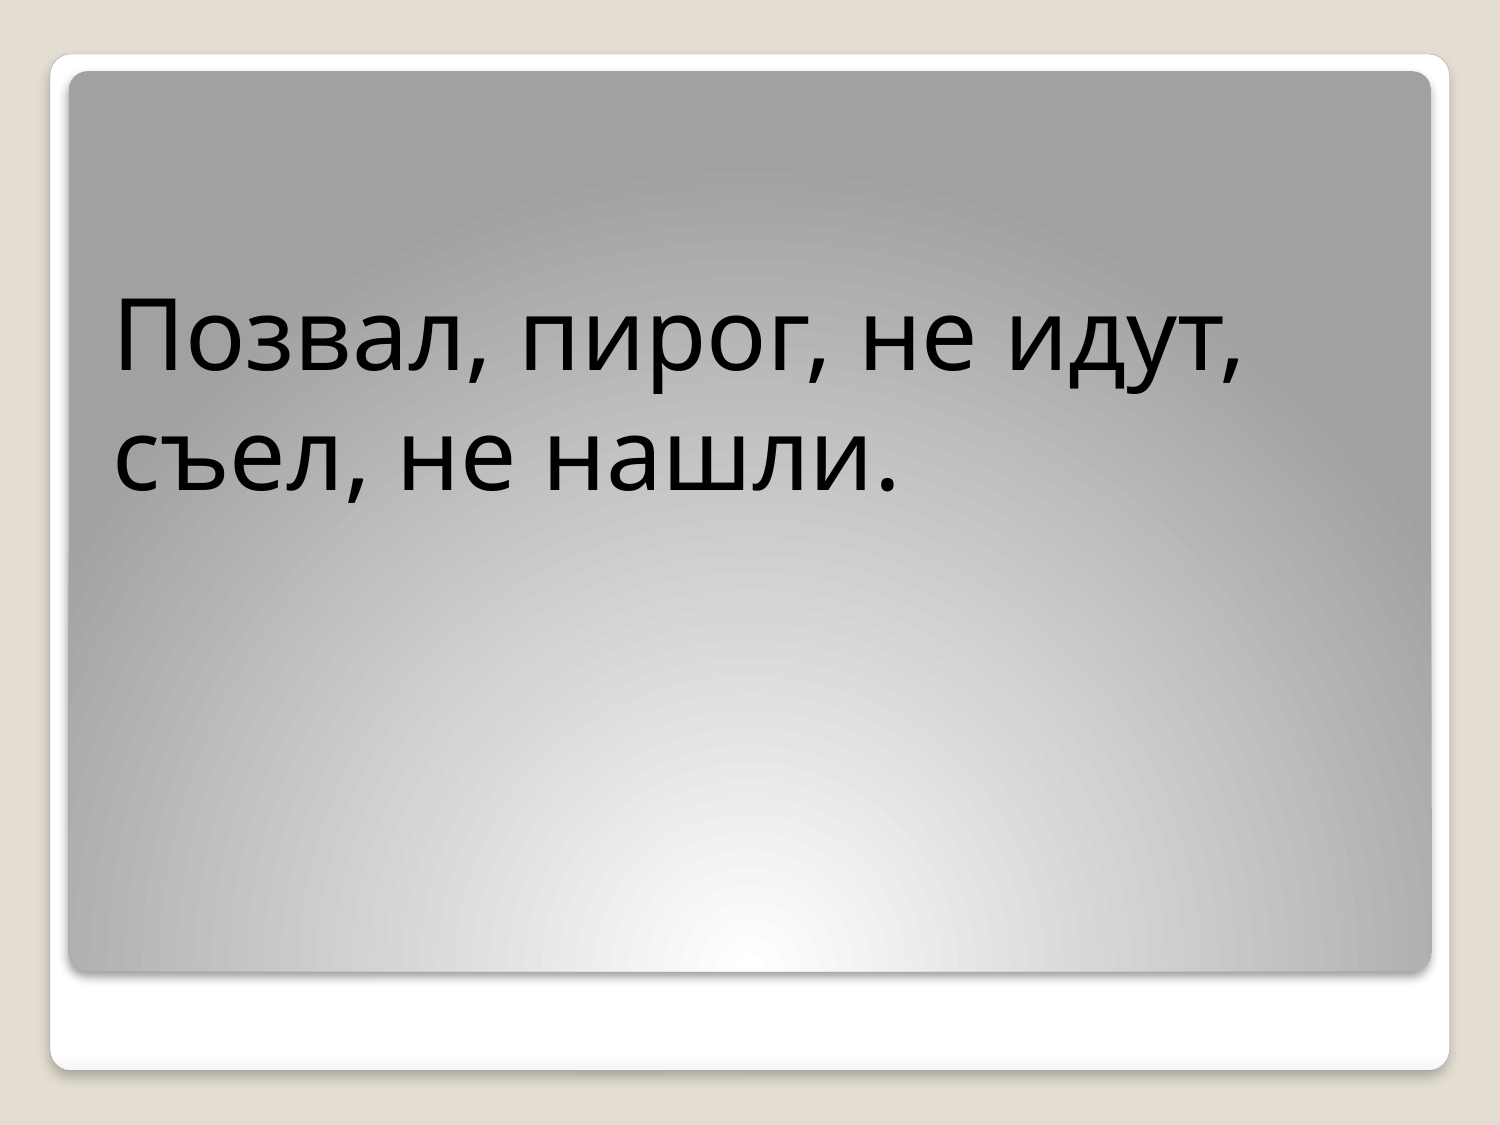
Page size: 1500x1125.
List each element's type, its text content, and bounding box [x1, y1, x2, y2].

list Позвал, пирог, не идут, съел, не нашли. [82, 255, 1425, 774]
